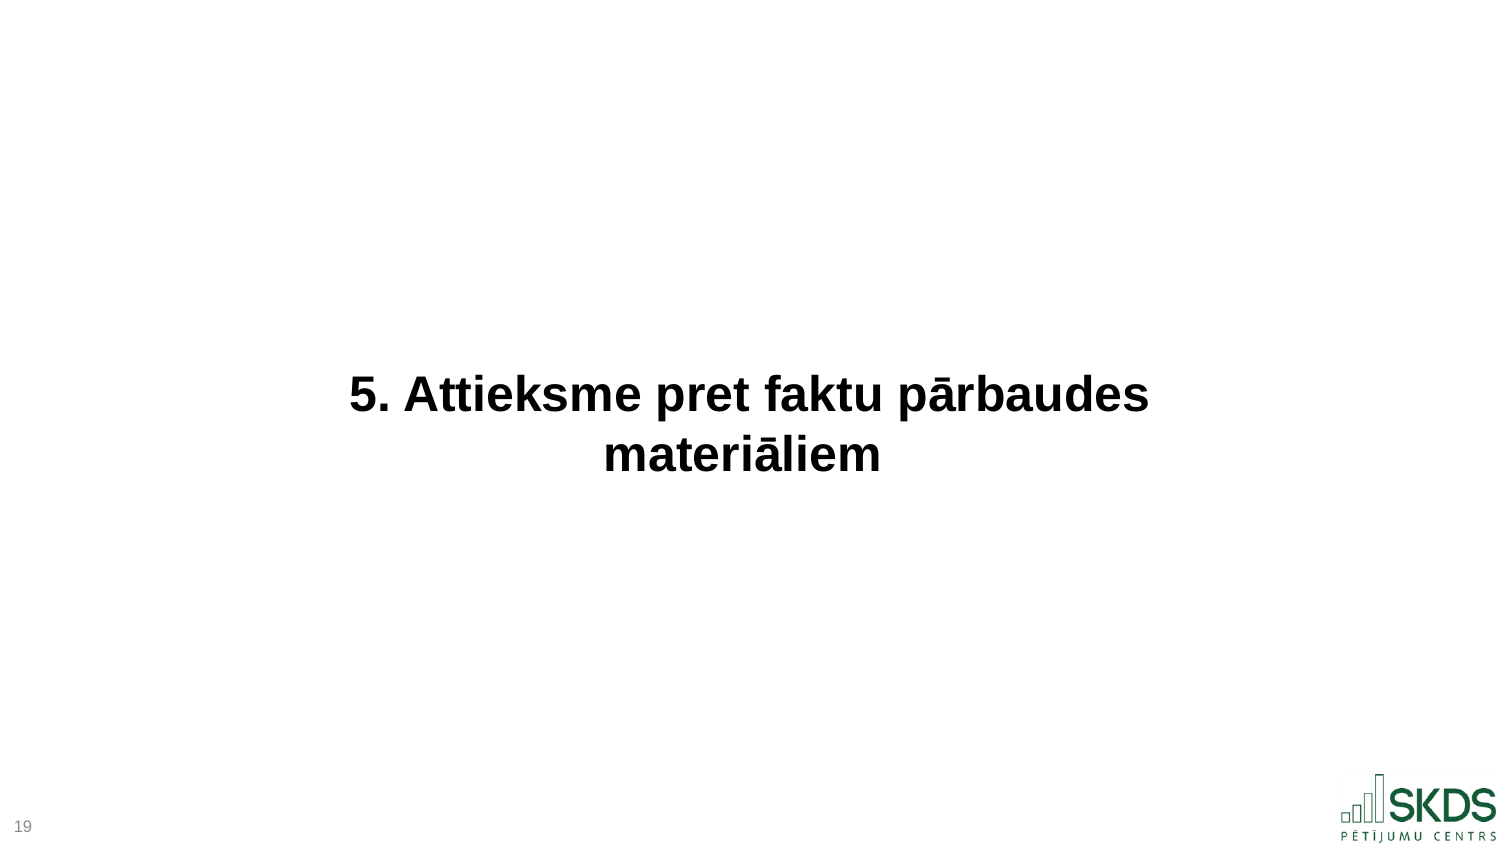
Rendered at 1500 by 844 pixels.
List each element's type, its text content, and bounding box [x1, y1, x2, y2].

picture [1340, 774, 1500, 844]
slide_number 19 [0, 811, 49, 841]
title 5. Attieksme pret faktu pārbaudes materiāliem [271, 331, 1229, 513]
